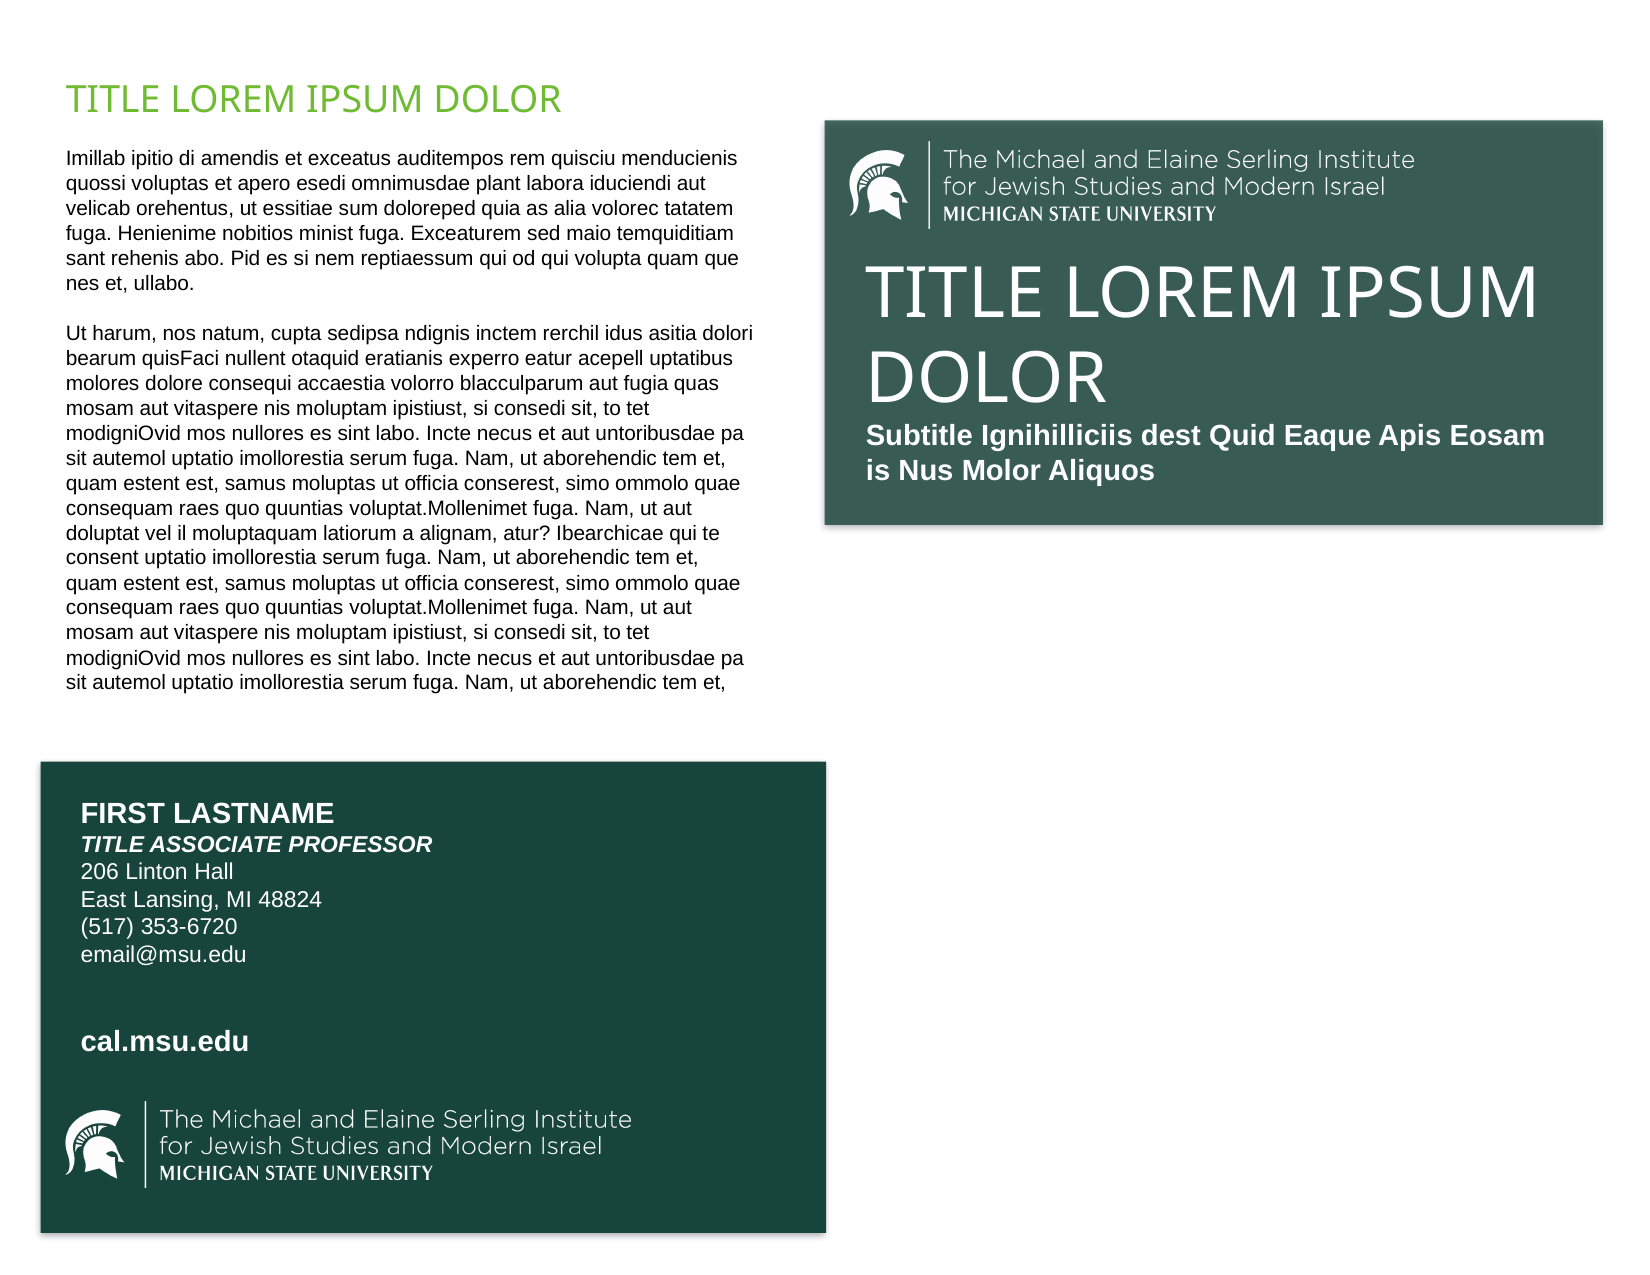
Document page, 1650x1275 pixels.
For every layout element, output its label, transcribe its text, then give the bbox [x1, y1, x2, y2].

picture [65, 1100, 631, 1188]
text_box TITLE LOREM IPSUM DOLOR Imillab ipitio di amendis et exceatus auditempos rem quisciu menducienis quossi voluptas et apero esedi omnimusdae plant labora iduciendi aut velicab orehentus, ut essitiae sum doloreped quia as alia volorec tatatem fuga. Henienime nobitios minist fuga. Exceaturem sed maio temquiditiam sant rehenis abo. Pid es si nem reptiaessum qui od qui volupta quam que nes et, ullabo. Ut harum, nos natum, cupta sedipsa ndignis inctem rerchil idus asitia dolori bearum quisFaci nullent otaquid eratianis experro eatur acepell uptatibus molores dolore consequi accaestia volorro blacculparum aut fugia quas mosam aut vitaspere nis moluptam ipistiust, si consedi sit, to tet modigniOvid mos nullores es sint labo. Incte necus et aut untoribusdae pa sit autemol uptatio imollorestia serum fuga. Nam, ut aborehendic tem et, quam estent est, samus moluptas ut officia conserest, simo ommolo quae consequam raes quo quuntias voluptat.Mollenimet fuga. Nam, ut aut doluptat vel il moluptaquam latiorum a alignam, atur? Ibearchicae qui te consent uptatio imollorestia serum fuga. Nam, ut aborehendic tem et, quam estent est, samus moluptas ut officia conserest, simo ommolo quae consequam raes quo quuntias voluptat.Mollenimet fuga. Nam, ut aut mosam aut vitaspere nis moluptam ipistiust, si consedi sit, to tet modigniOvid mos nullores es sint labo. Incte necus et aut untoribusdae pa sit autemol uptatio imollorestia serum fuga. Nam, ut aborehendic tem et, [51, 67, 769, 702]
text_box [40, 761, 820, 1234]
picture [825, 41, 1604, 1234]
text_box FIRST LASTNAME TITLE ASSOCIATE PROFESSOR 206 Linton Hall East Lansing, MI 48824 (517) 353-6720 email@msu.edu cal.msu.edu [65, 787, 820, 1092]
